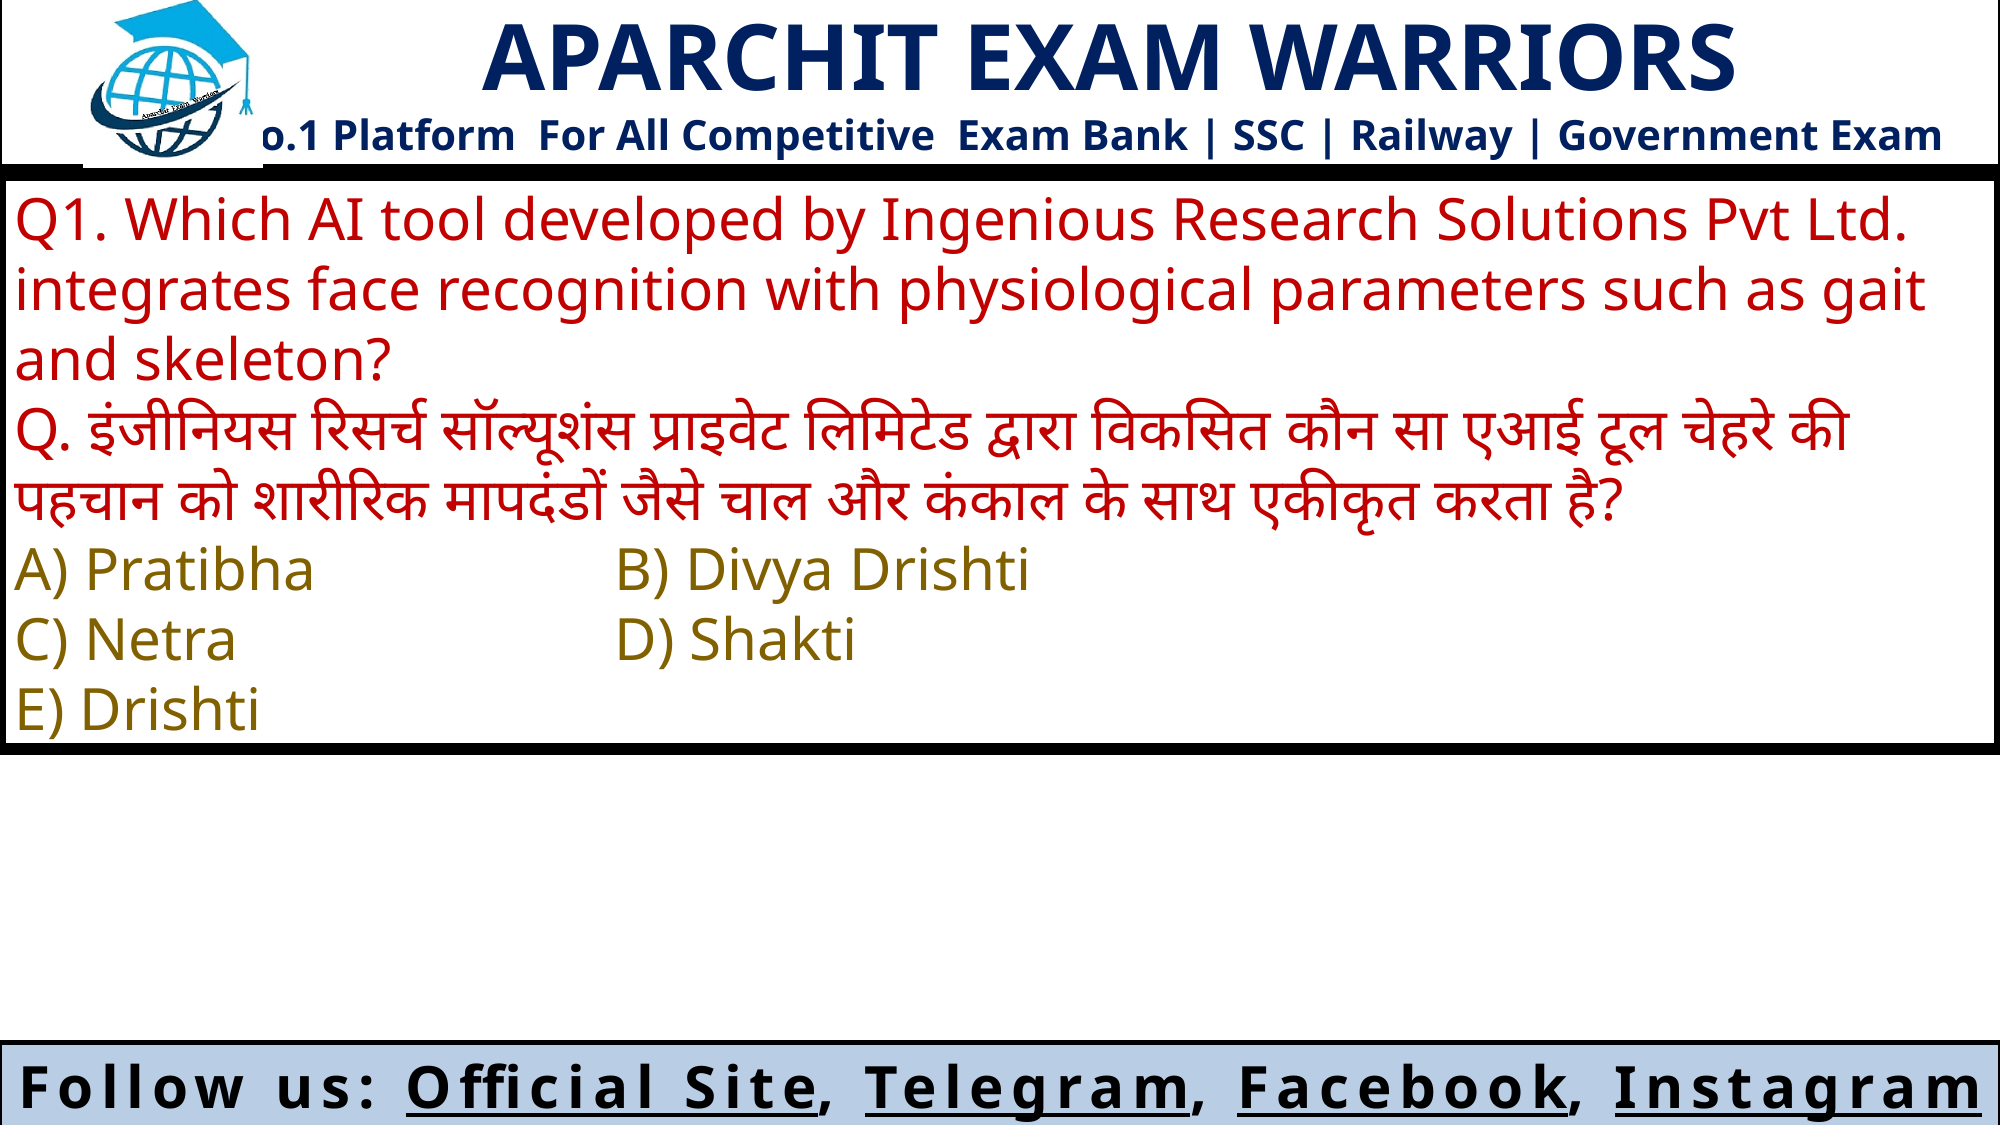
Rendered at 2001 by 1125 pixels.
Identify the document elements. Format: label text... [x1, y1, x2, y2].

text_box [0, 0, 2000, 175]
text_box Q1. Which AI tool developed by Ingenious Research Solutions Pvt Ltd. integrates face recognition with physiological parameters such as gait and skeleton? Q. इंजीनियस रिसर्च सॉल्यूशंस प्राइवेट लिमिटेड द्वारा विकसित कौन सा एआई टूल चेहरे की पहचान को शारीरिक मापदंडों जैसे चाल और कंकाल के साथ एकीकृत करता है? A) Pratibha B) Divya Drishti C) Netra D) Shakti E) Drishti [0, 184, 2000, 750]
text_box Follow us: Official Site, Telegram, Facebook, Instagram [0, 1042, 2000, 1125]
